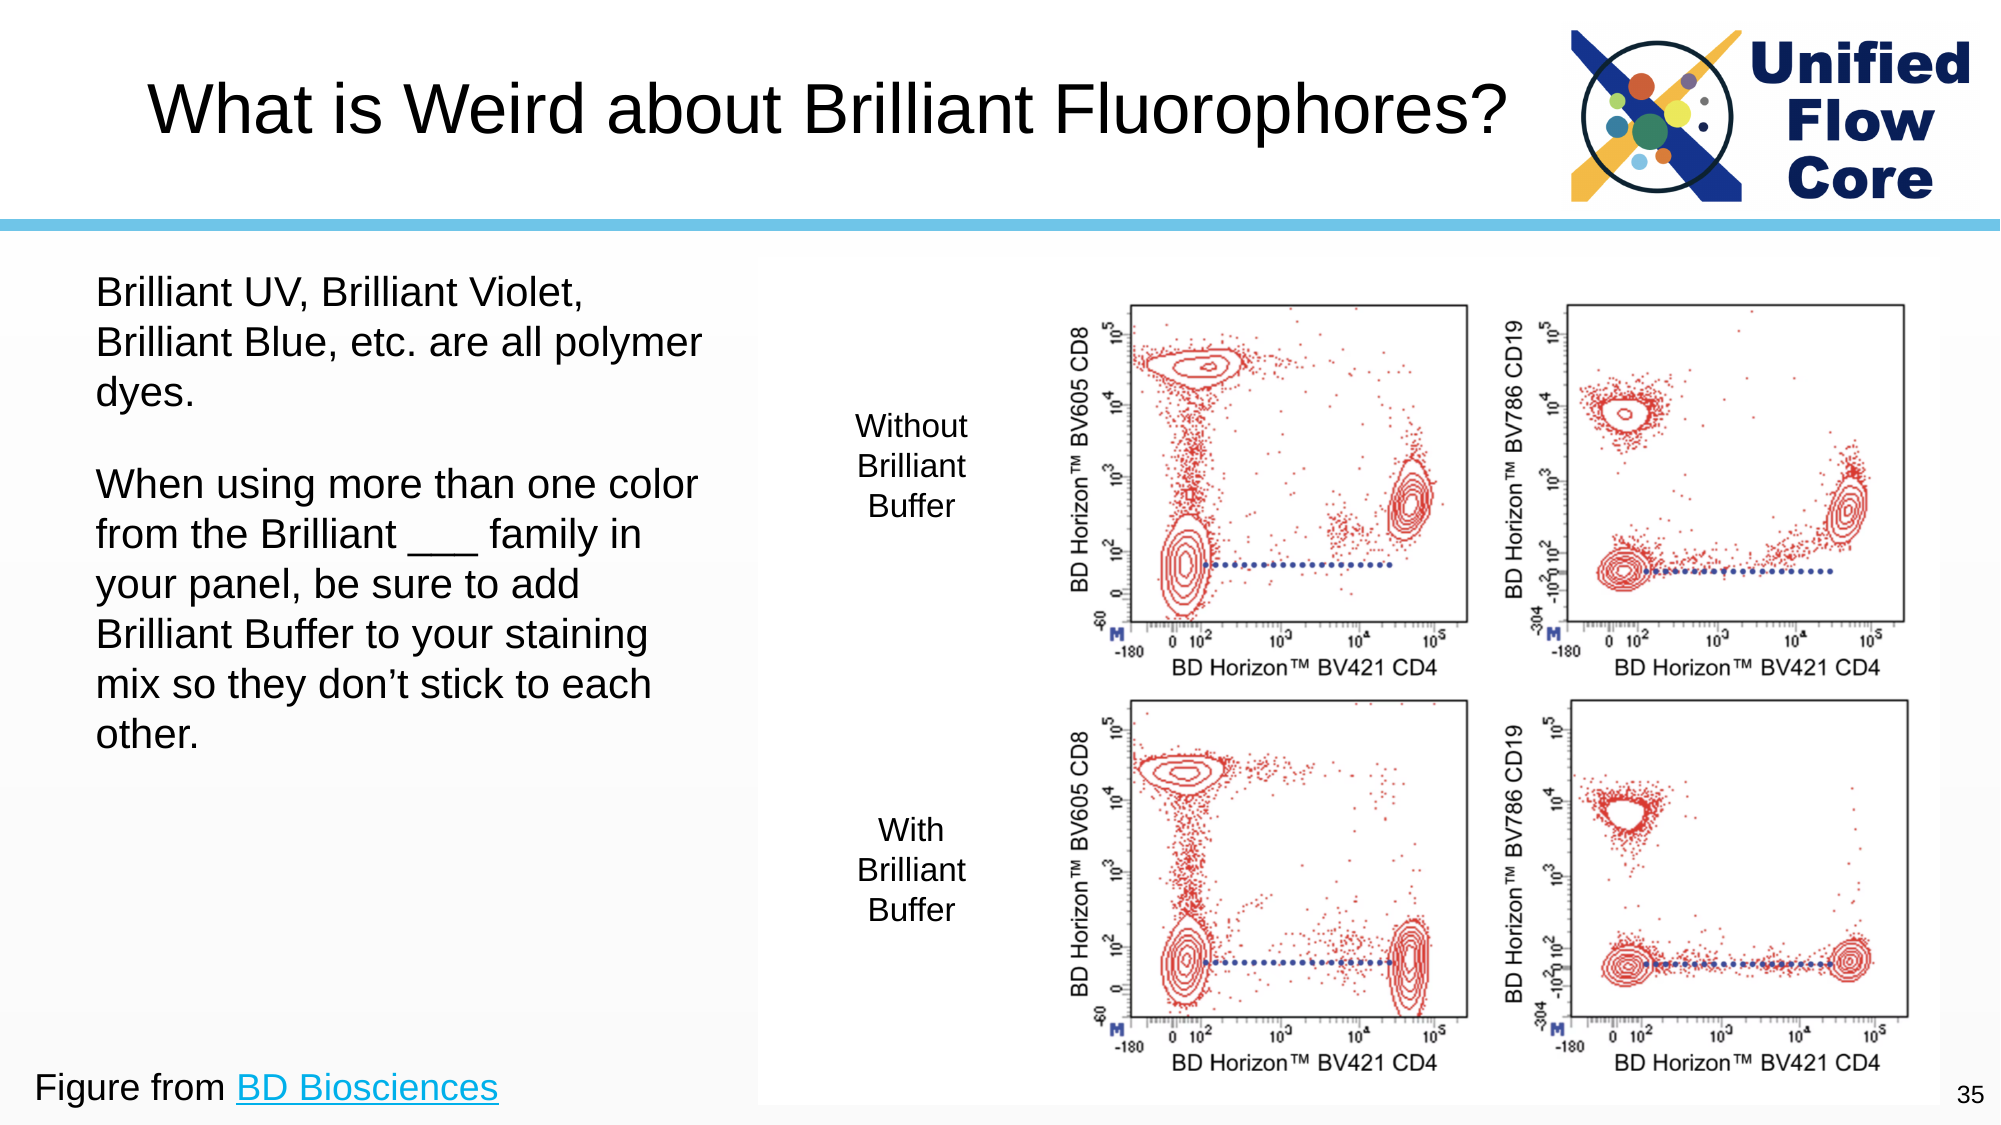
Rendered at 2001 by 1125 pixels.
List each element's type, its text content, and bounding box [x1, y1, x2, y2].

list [758, 257, 1940, 1105]
picture [1561, 21, 1980, 211]
slide_number 35 [1914, 1071, 2000, 1117]
list Brilliant UV, Brilliant Violet, Brilliant Blue, etc. are all polymer dyes. When using more than one color from the Brilliant ___ family in your panel, be sure to add Brilliant Buffer to your staining mix so they don’t stick to each other. [80, 257, 732, 1013]
title What is Weird about Brilliant Fluorophores? [132, 20, 1539, 201]
text_box Figure from BD Biosciences [19, 1055, 514, 1116]
